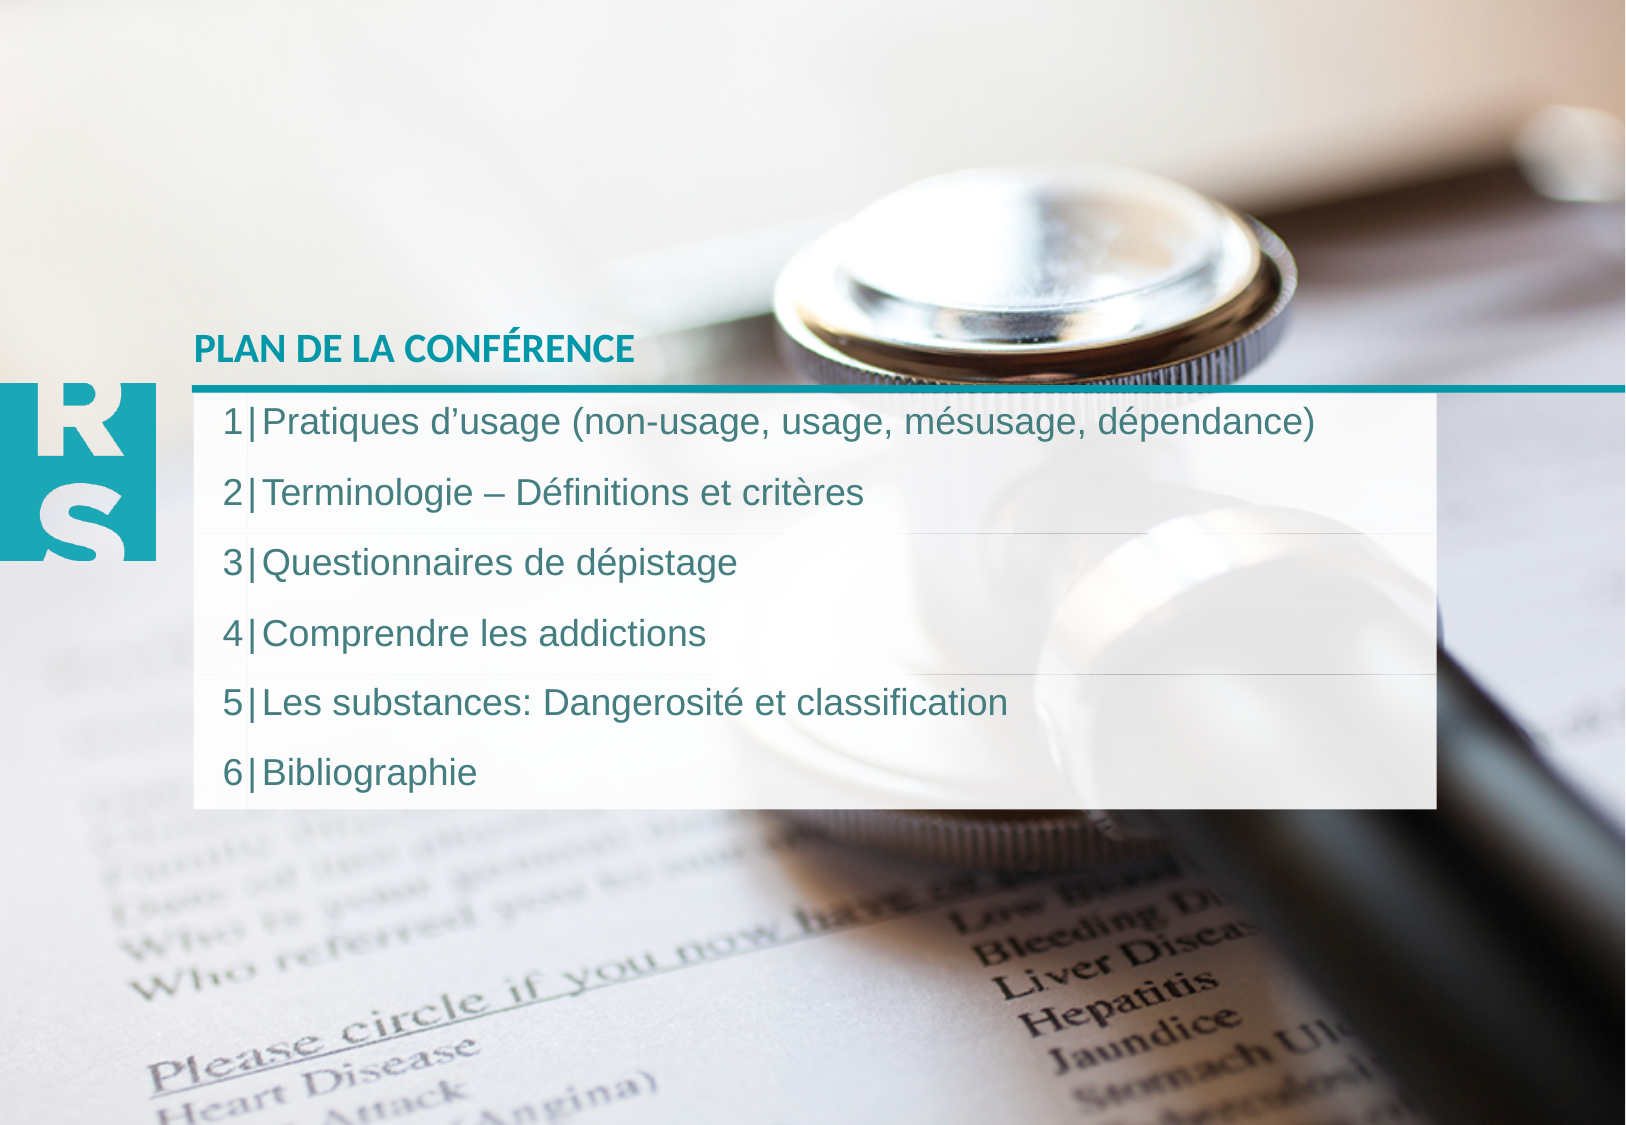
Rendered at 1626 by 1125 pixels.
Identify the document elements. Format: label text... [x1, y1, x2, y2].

table_cell | [247, 744, 256, 809]
table_cell | [247, 464, 256, 534]
table_cell 3 [194, 534, 247, 605]
table_header Pratiques d’usage (non-usage, usage, mésusage, dépendance) [256, 393, 1437, 464]
table_cell | [247, 674, 256, 744]
table_cell 6 [194, 744, 247, 809]
table_cell Comprendre les addictions [256, 605, 1437, 674]
picture [0, 0, 1626, 1125]
table_cell | [247, 605, 256, 674]
table_cell 4 [194, 605, 247, 674]
table_cell 5 [194, 674, 247, 744]
table_cell Les substances: Dangerosité et classification [256, 674, 1437, 744]
table_cell Questionnaires de dépistage [256, 534, 1437, 605]
table_cell Terminologie – Définitions et critères [256, 464, 1437, 534]
table_cell | [247, 534, 256, 605]
table_cell 2 [194, 464, 247, 534]
table_header 1 [194, 393, 247, 464]
table_cell Bibliographie [256, 744, 1437, 809]
table_header | [247, 393, 256, 464]
